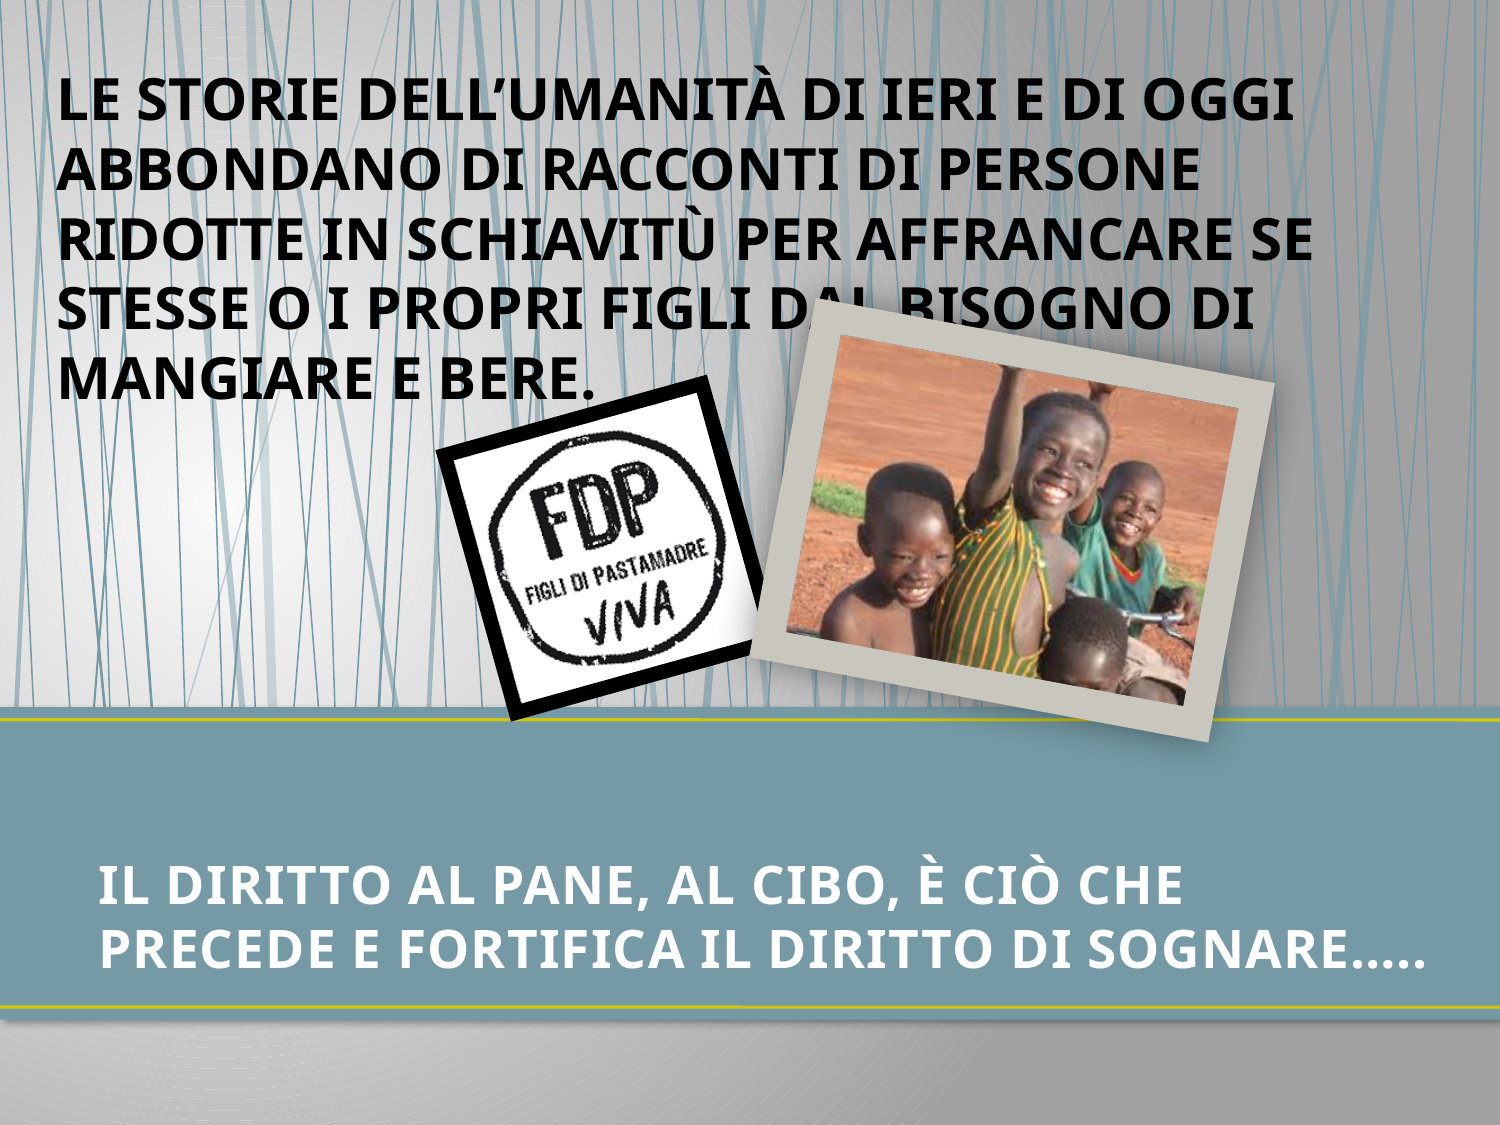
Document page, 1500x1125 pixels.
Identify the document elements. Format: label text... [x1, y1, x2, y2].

list LE STORIE DELL’UMANITÀ DI IERI E DI OGGI ABBONDANO DI RACCONTI DI PERSONE RIDOTTE IN SCHIAVITÙ PER AFFRANCARE SE STESSE O I PROPRI FIGLI DAL BISOGNO DI MANGIARE E BERE. [41, 54, 1404, 468]
picture [455, 394, 757, 703]
picture [787, 336, 1238, 705]
title IL DIRITTO AL PANE, AL CIBO, È CIÒ CHE PRECEDE E FORTIFICA IL DIRITTO DI SOGNARE….. [83, 798, 1446, 987]
